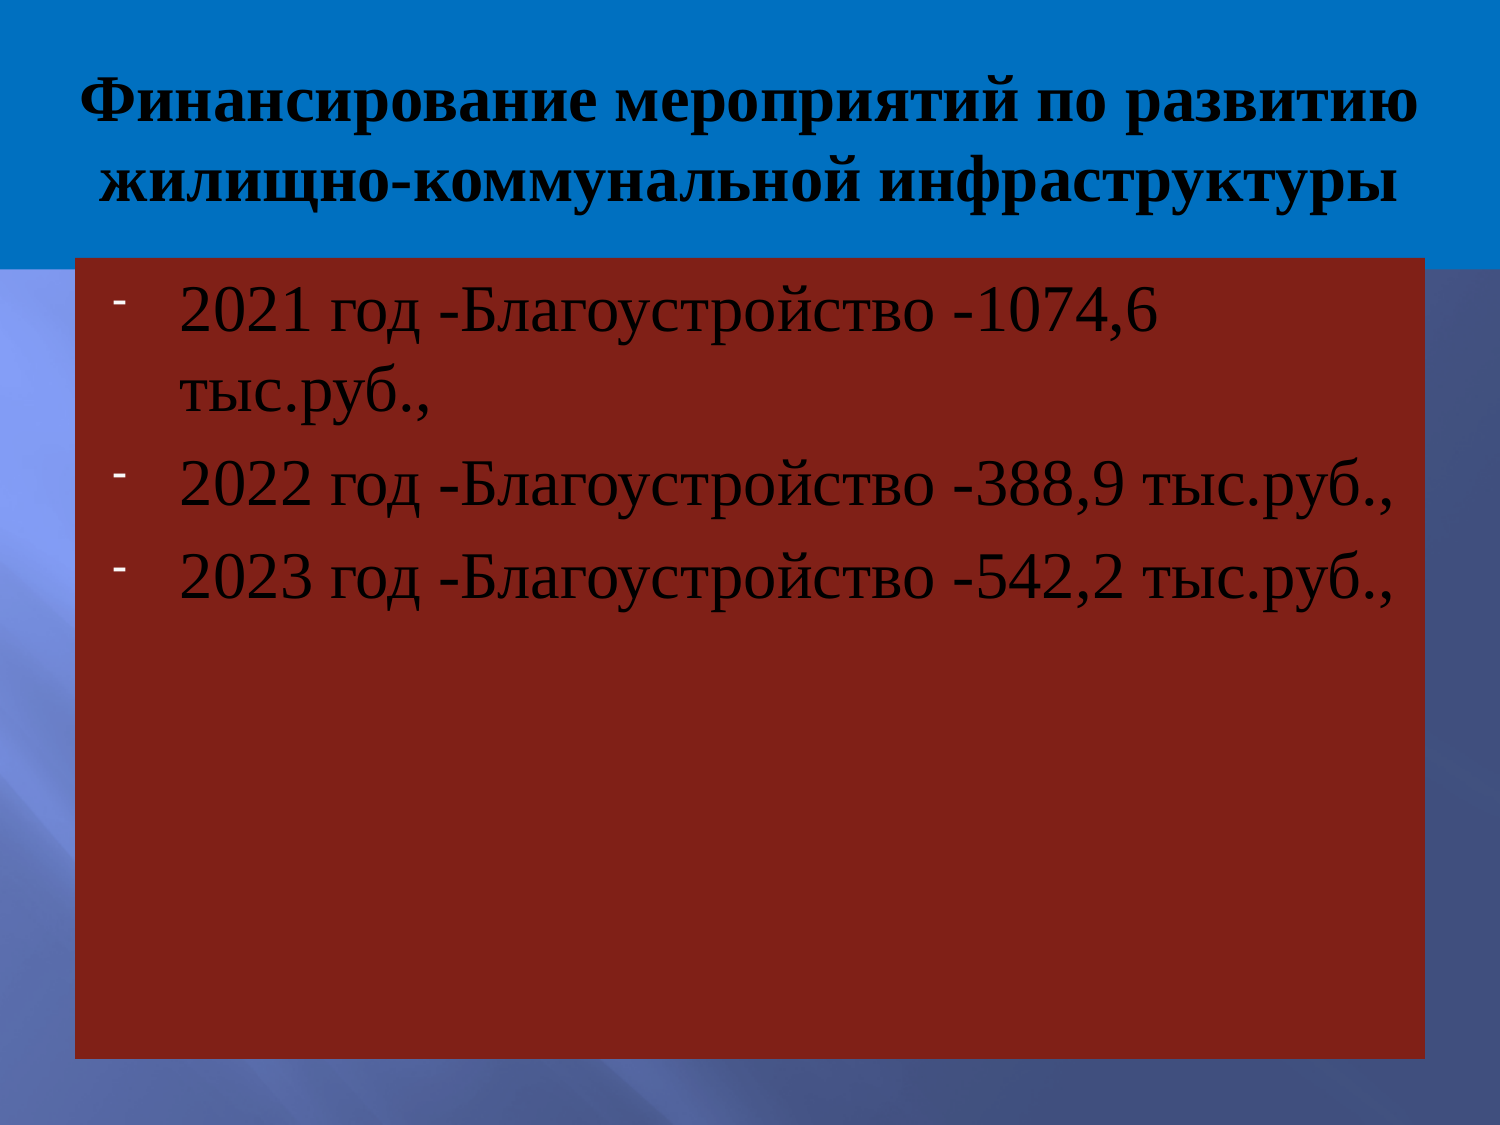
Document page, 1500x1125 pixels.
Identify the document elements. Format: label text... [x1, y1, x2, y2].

title Финансирование мероприятий по развитию жилищно-коммунальной инфраструктуры [0, 0, 1500, 270]
list 2021 год -Благоустройство -1074,6 тыс.руб., 2022 год -Благоустройство -388,9 тыс.руб., 2023 год -Благоустройство -542,2 тыс.руб., [75, 257, 1425, 1059]
